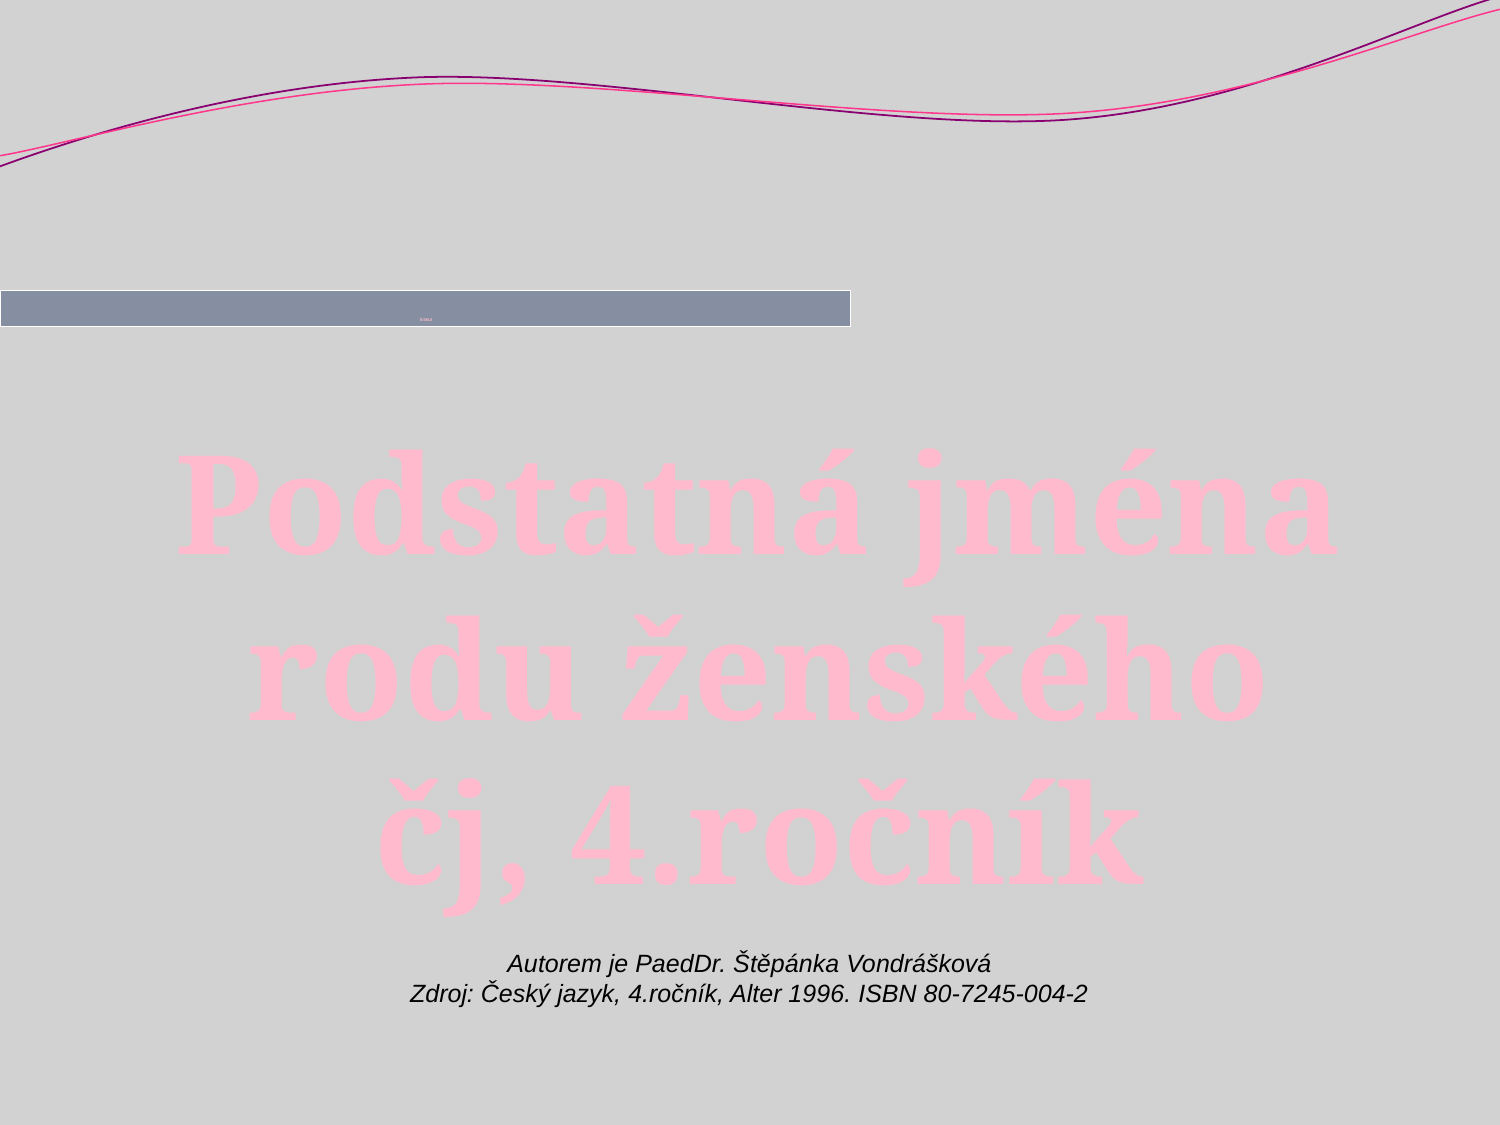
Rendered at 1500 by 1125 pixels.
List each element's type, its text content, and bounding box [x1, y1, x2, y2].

text_box Podstatná jména rodu ženského čj, 4.ročník [100, 410, 1418, 920]
title RISKUJ [0, 290, 851, 327]
text_box Autorem je PaedDr. Štěpánka Vondrášková Zdroj: Český jazyk, 4.ročník, Alter 1996. ISBN 80-7245-004-2 [58, 940, 1442, 1015]
